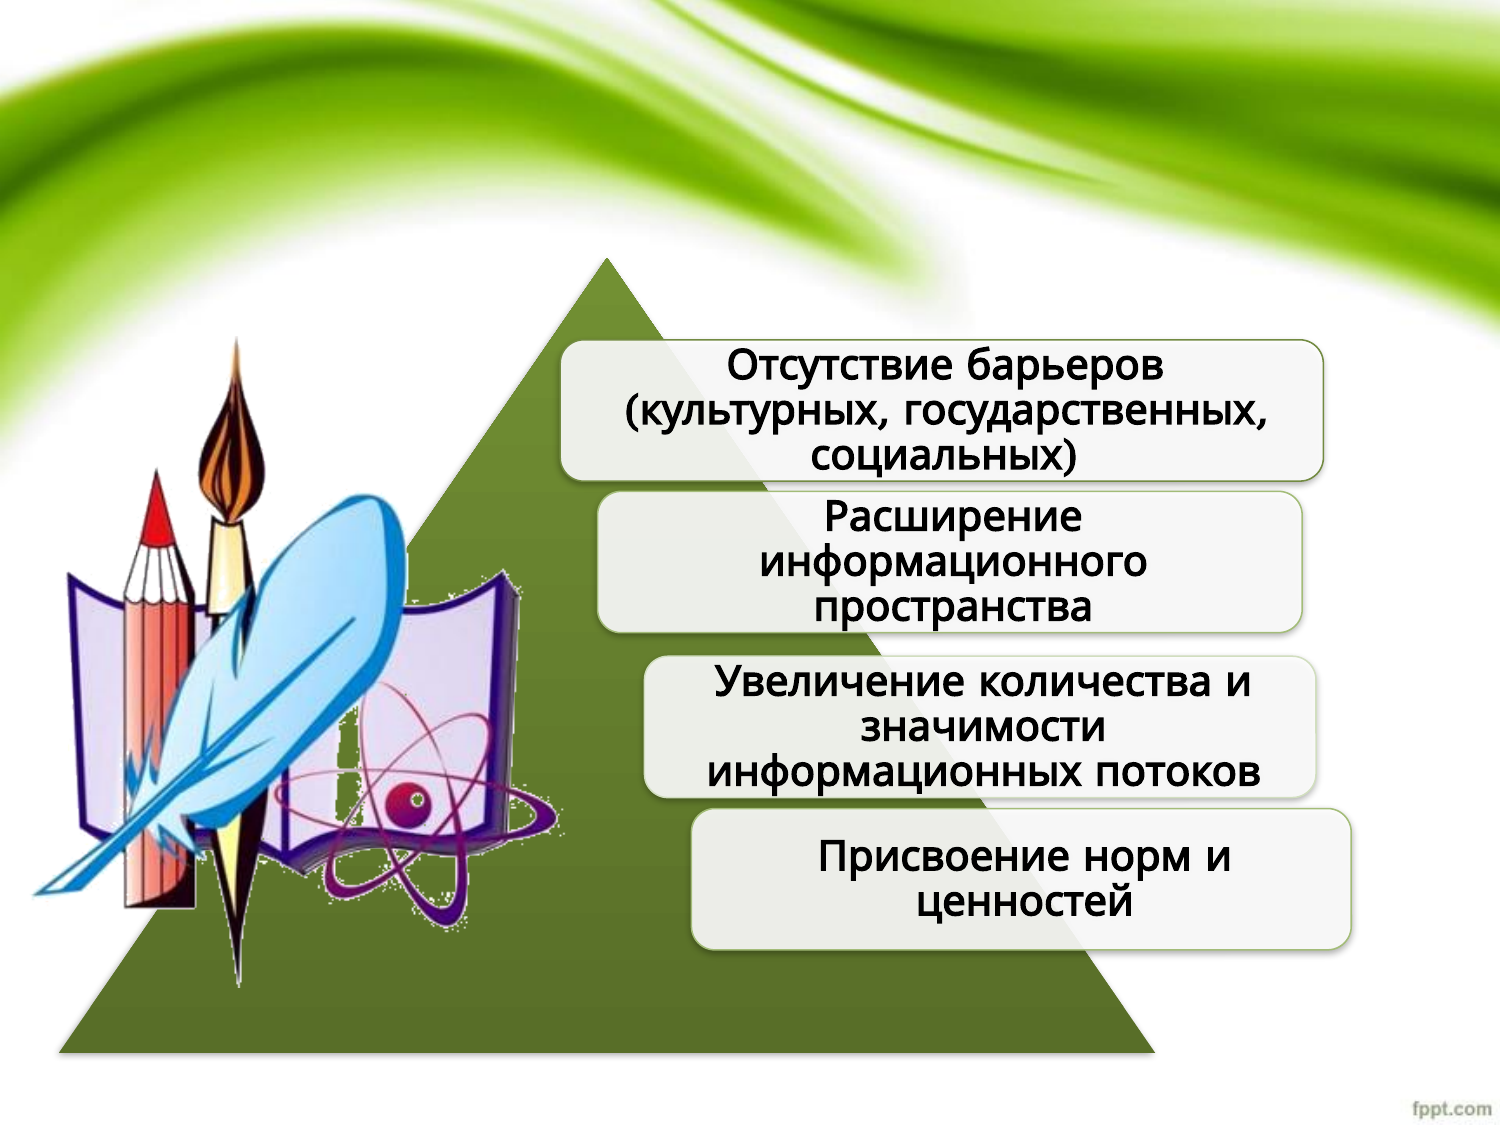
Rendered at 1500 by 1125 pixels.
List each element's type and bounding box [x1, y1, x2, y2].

picture [0, 0, 1500, 1125]
text_box [58, 257, 1372, 1054]
